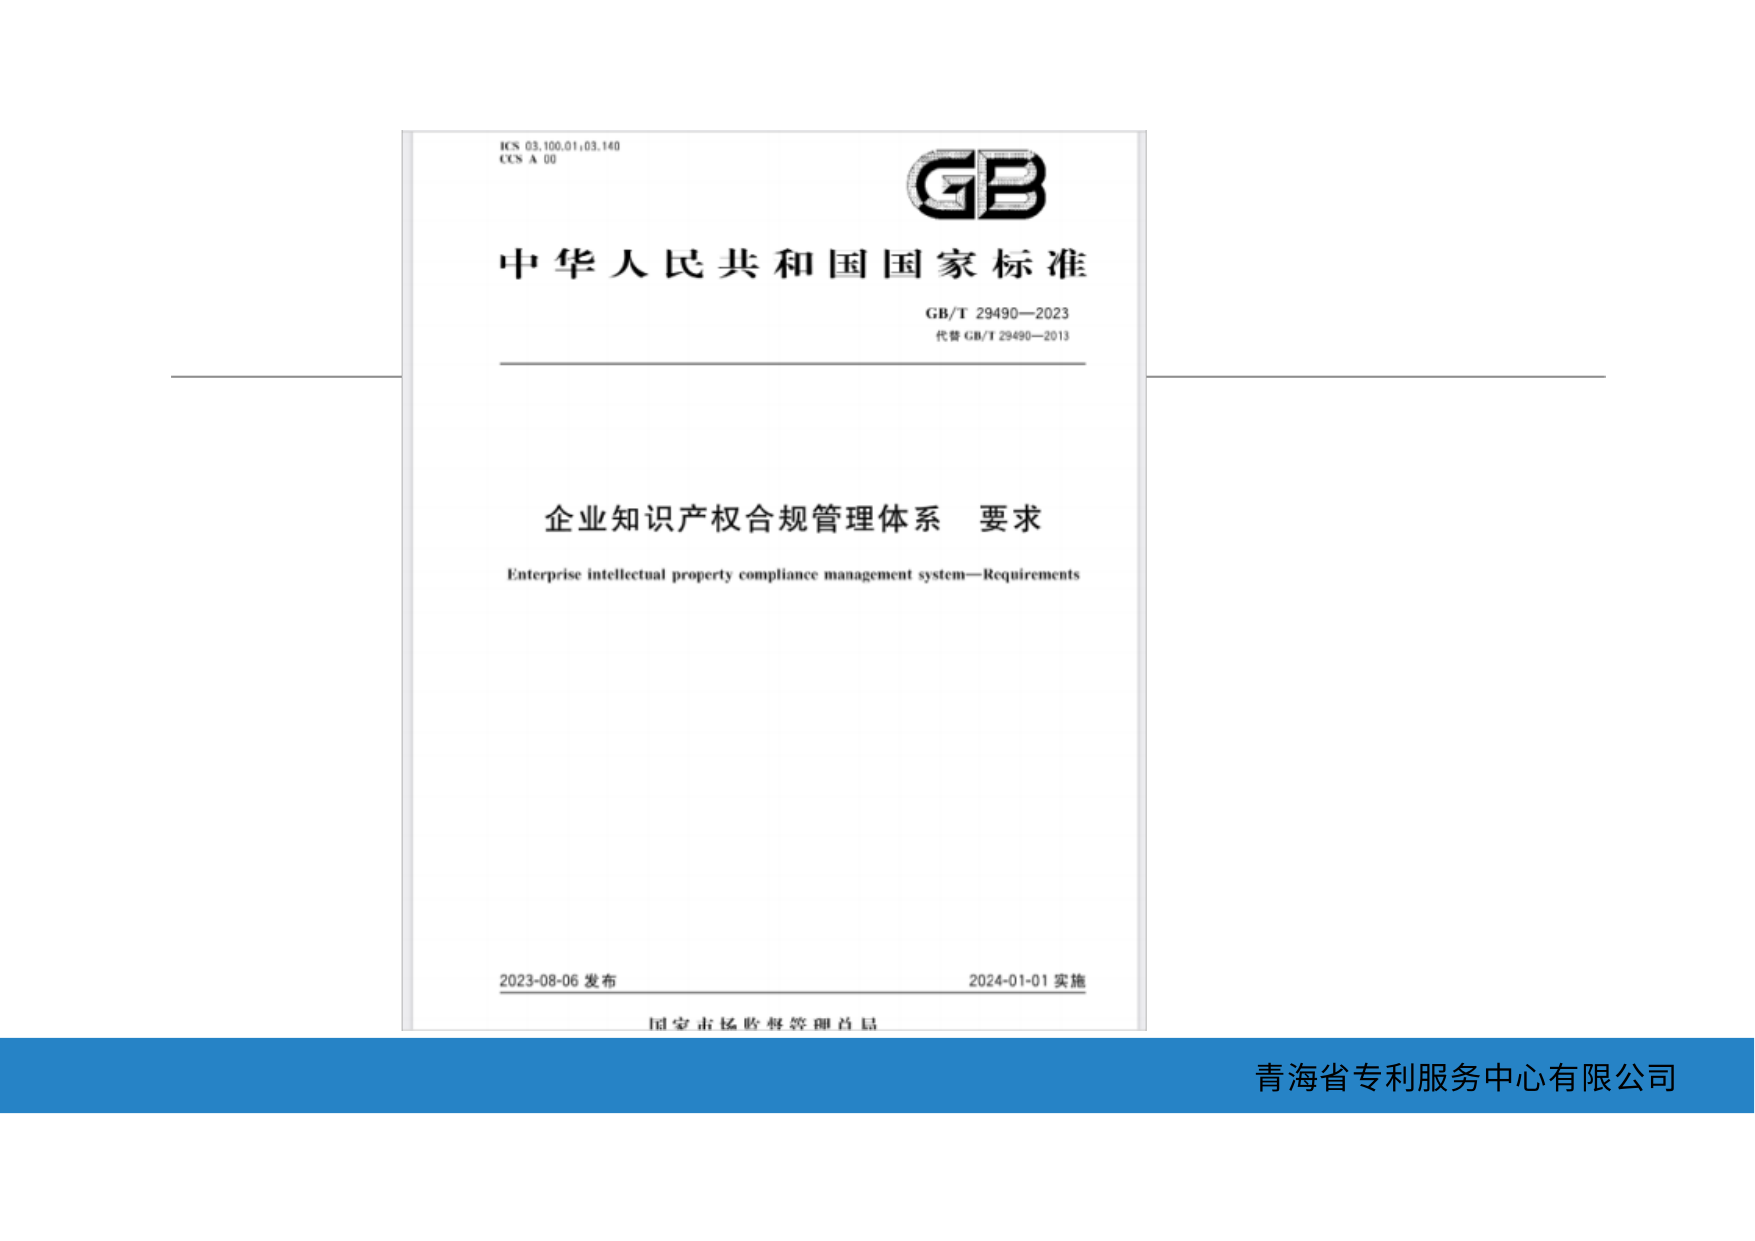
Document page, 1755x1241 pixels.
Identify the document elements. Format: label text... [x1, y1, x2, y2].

text_box 青海省专利服务中心有限公司 [0, 1037, 1755, 1114]
picture [171, 130, 1606, 1032]
